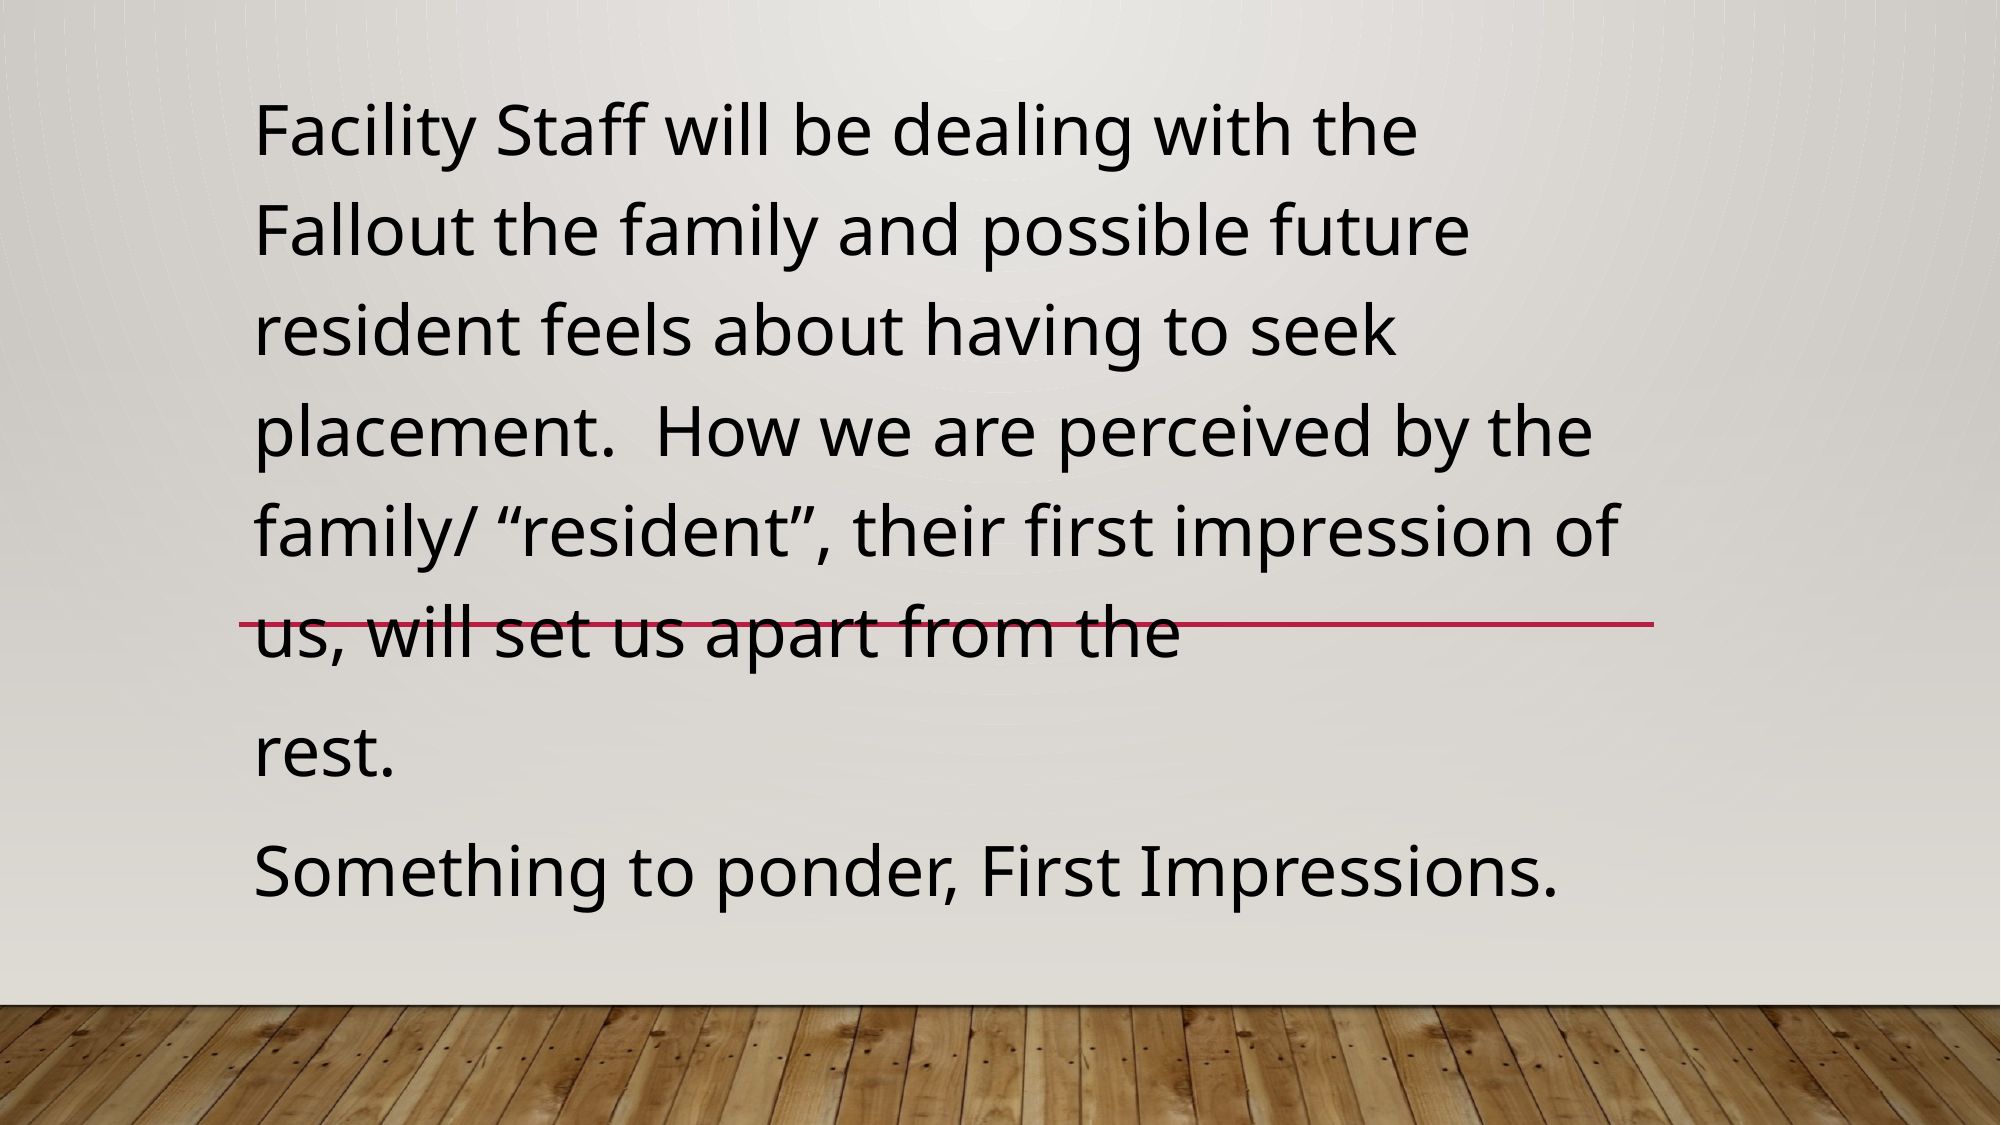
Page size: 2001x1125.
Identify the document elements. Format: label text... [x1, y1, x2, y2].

list Facility Staff will be dealing with the Fallout the family and possible future resident feels about having to seek placement. How we are perceived by the family/ “resident”, their first impression of us, will set us apart from the rest. Something to ponder, First Impressions. [238, 53, 1655, 923]
picture [0, 1005, 2000, 1125]
